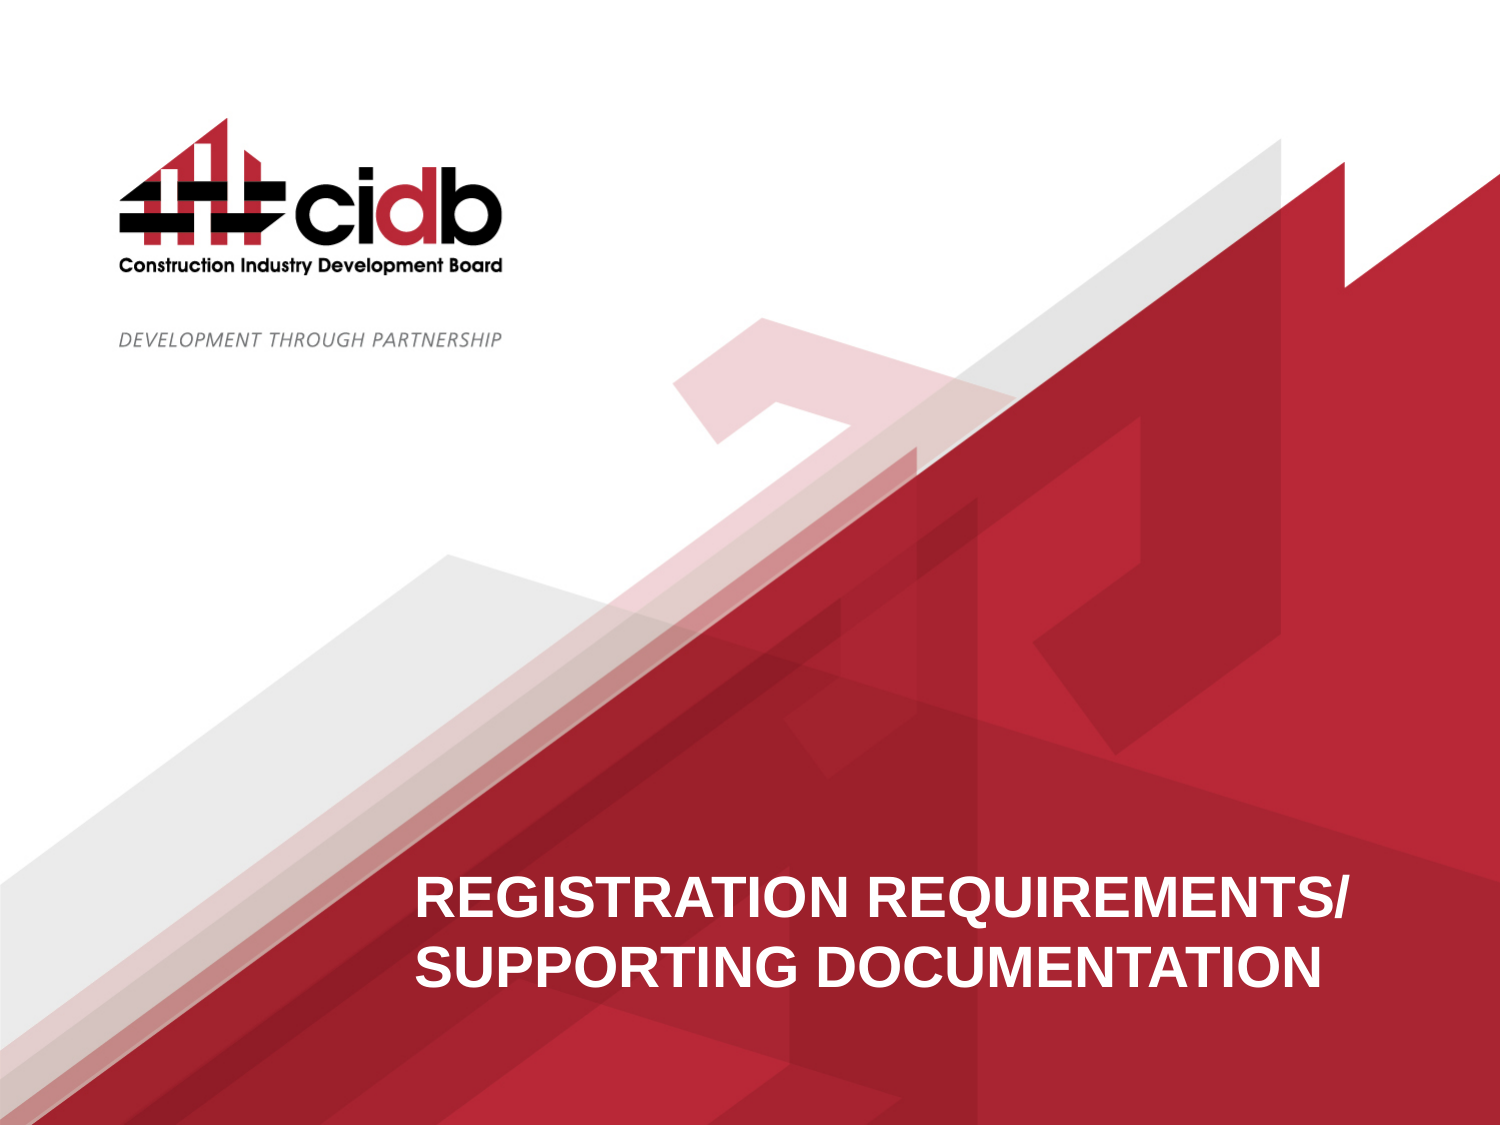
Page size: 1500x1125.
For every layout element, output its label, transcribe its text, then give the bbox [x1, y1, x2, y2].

title REGISTRATION REQUIREMENTS/ SUPPORTING DOCUMENTATION [399, 851, 1394, 947]
picture [0, 0, 1500, 1125]
